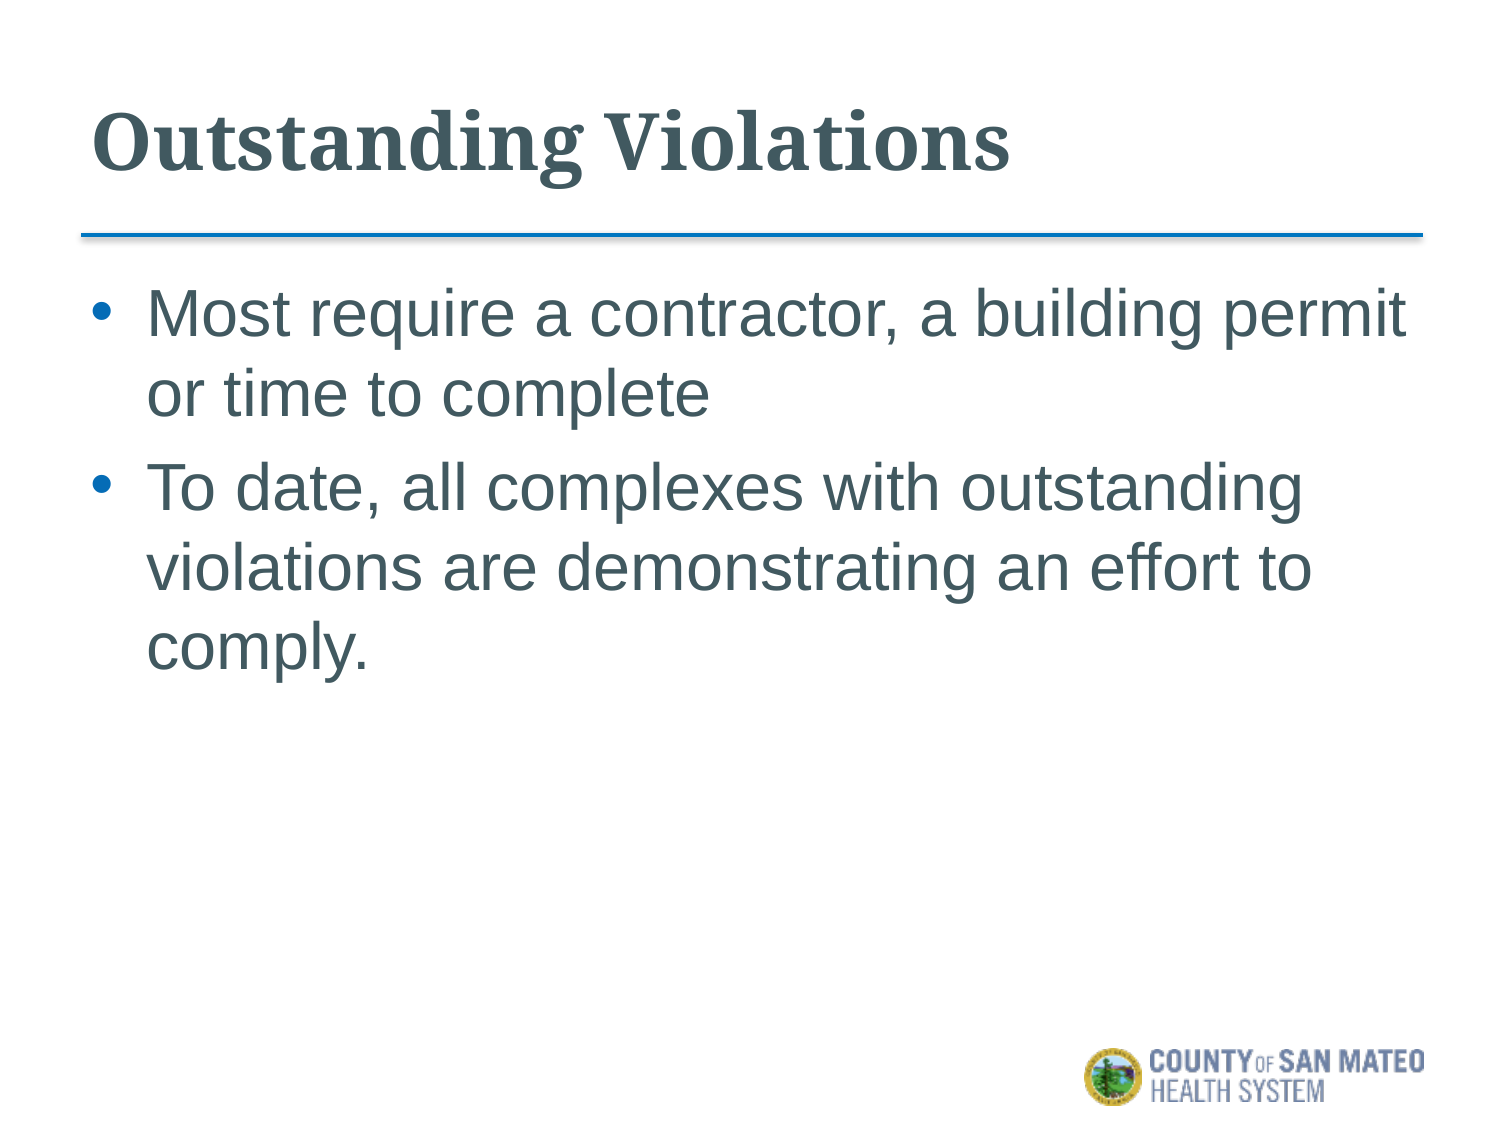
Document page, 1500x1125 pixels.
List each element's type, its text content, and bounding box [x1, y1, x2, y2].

title Outstanding Violations [74, 44, 1426, 233]
list Most require a contractor, a building permit or time to complete To date, all complexes with outstanding violations are demonstrating an effort to comply. [74, 262, 1426, 1030]
picture [1084, 1048, 1142, 1106]
